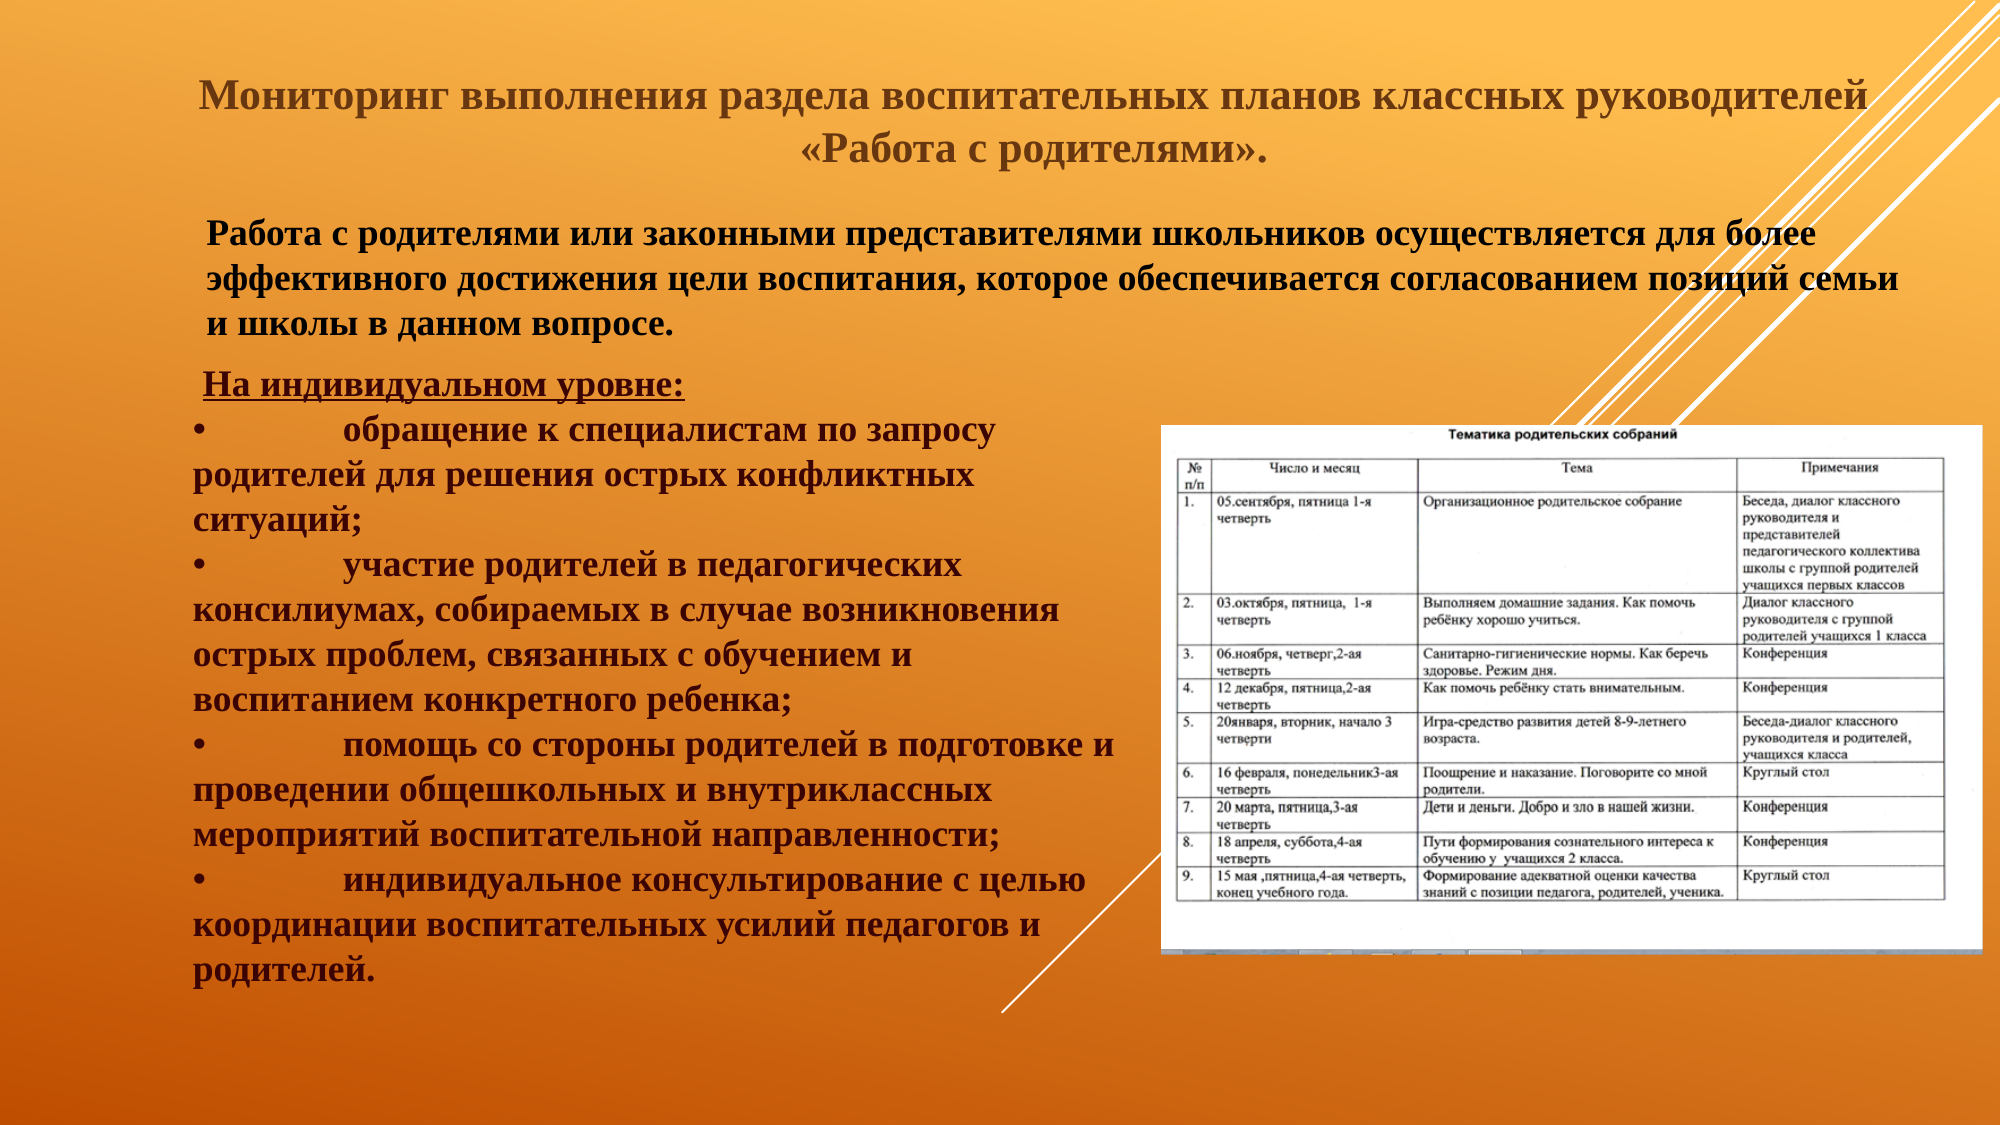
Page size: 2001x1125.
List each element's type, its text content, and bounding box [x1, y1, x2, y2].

subtitle Мониторинг выполнения раздела воспитательных планов классных руководителей «Работа с родителями». [165, 58, 1903, 223]
text_box На индивидуальном уровне: • обращение к специалистам по запросу родителей для решения острых конфликтных ситуаций; • участие родителей в педагогических консилиумах, собираемых в случае возникновения острых проблем, связанных с обучением и воспитанием конкретного ребенка; • помощь со стороны родителей в подготовке и проведении общешкольных и внутриклассных мероприятий воспитательной направленности; • индивидуальное консультирование c целью координации воспитательных усилий педагогов и родителей. [178, 351, 1148, 997]
picture [1160, 425, 1984, 956]
text_box Работа с родителями или законными представителями школьников осуществляется для более эффективного достижения цели воспитания, которое обеспечивается согласованием позиций семьи и школы в данном вопросе. [191, 200, 1920, 351]
